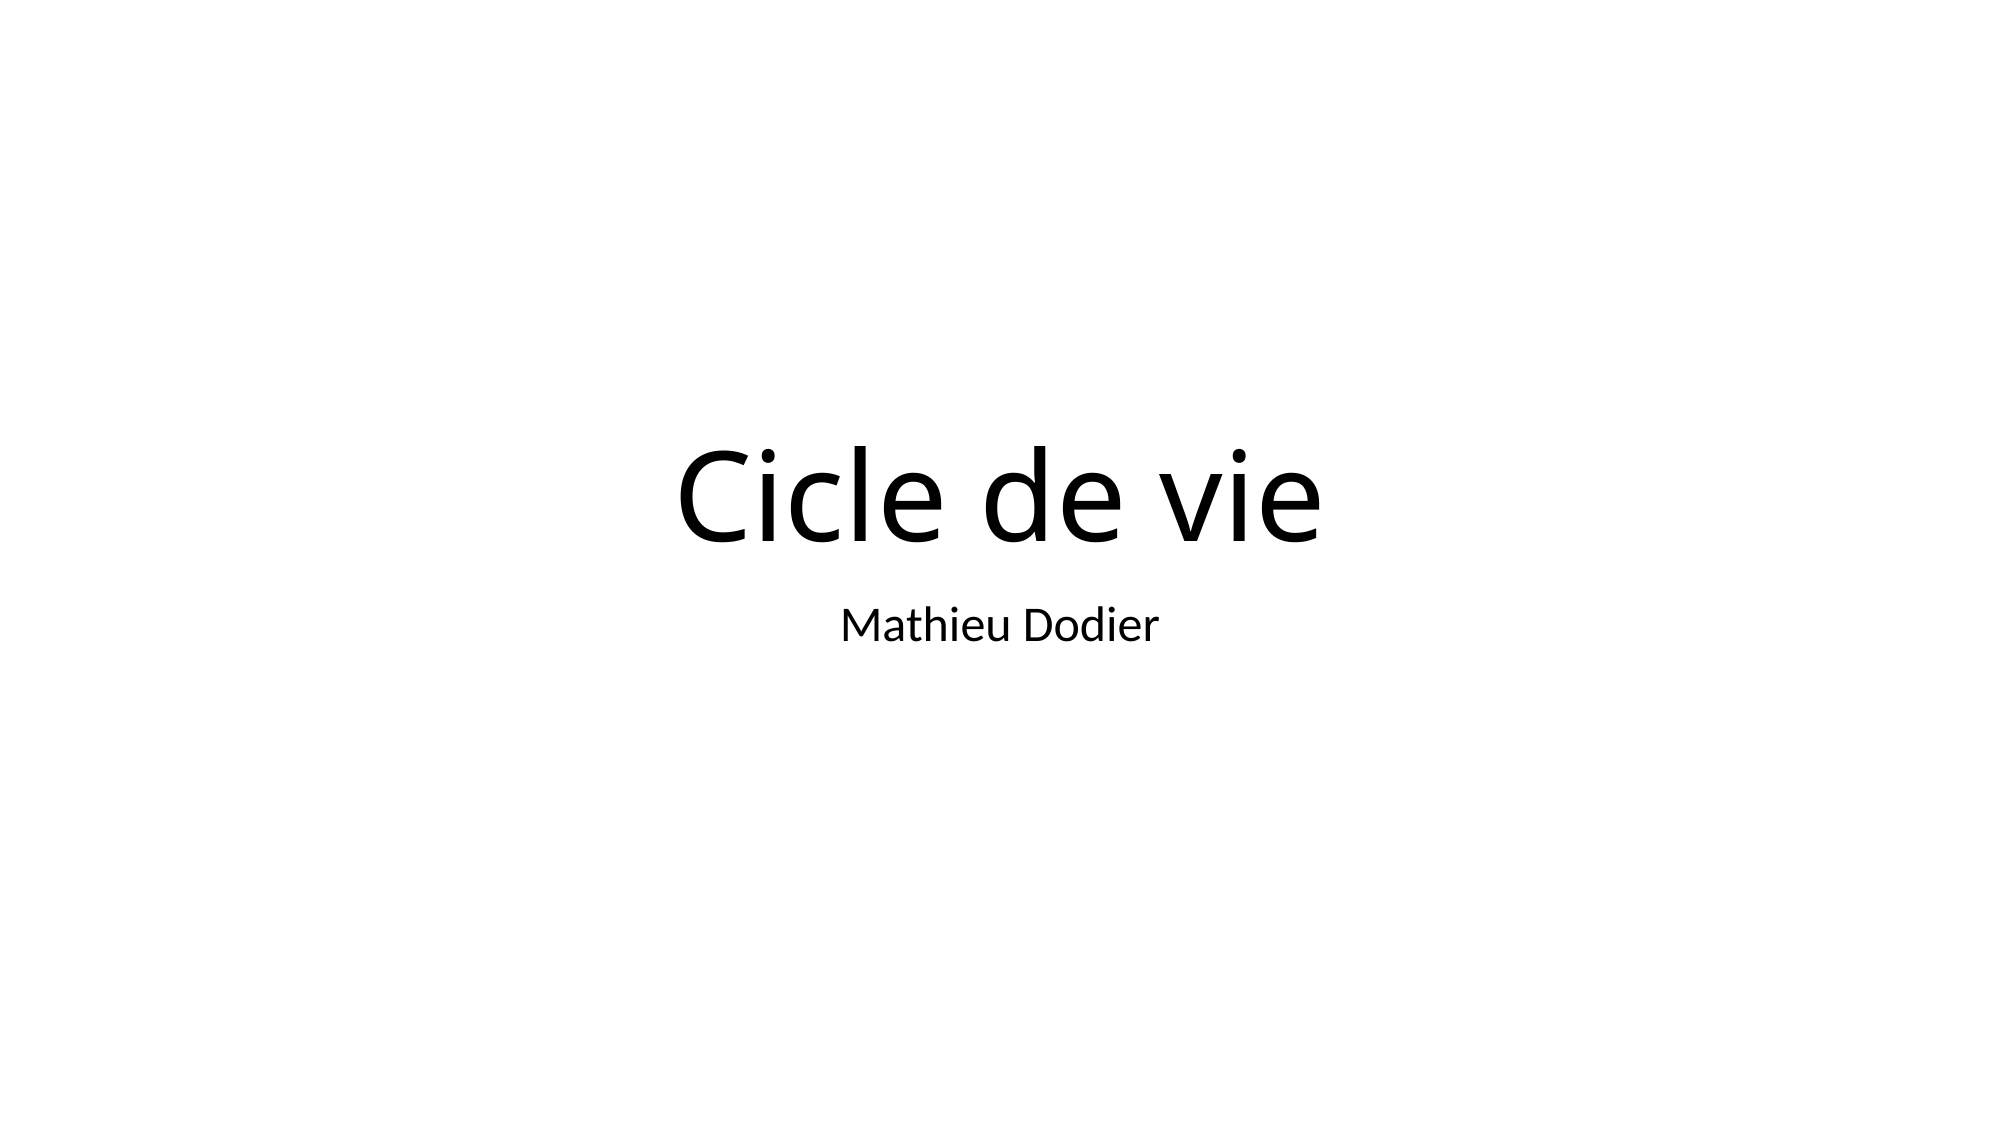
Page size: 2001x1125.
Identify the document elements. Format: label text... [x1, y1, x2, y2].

title Cicle de vie [249, 184, 1750, 576]
subtitle Mathieu Dodier [249, 590, 1750, 863]
